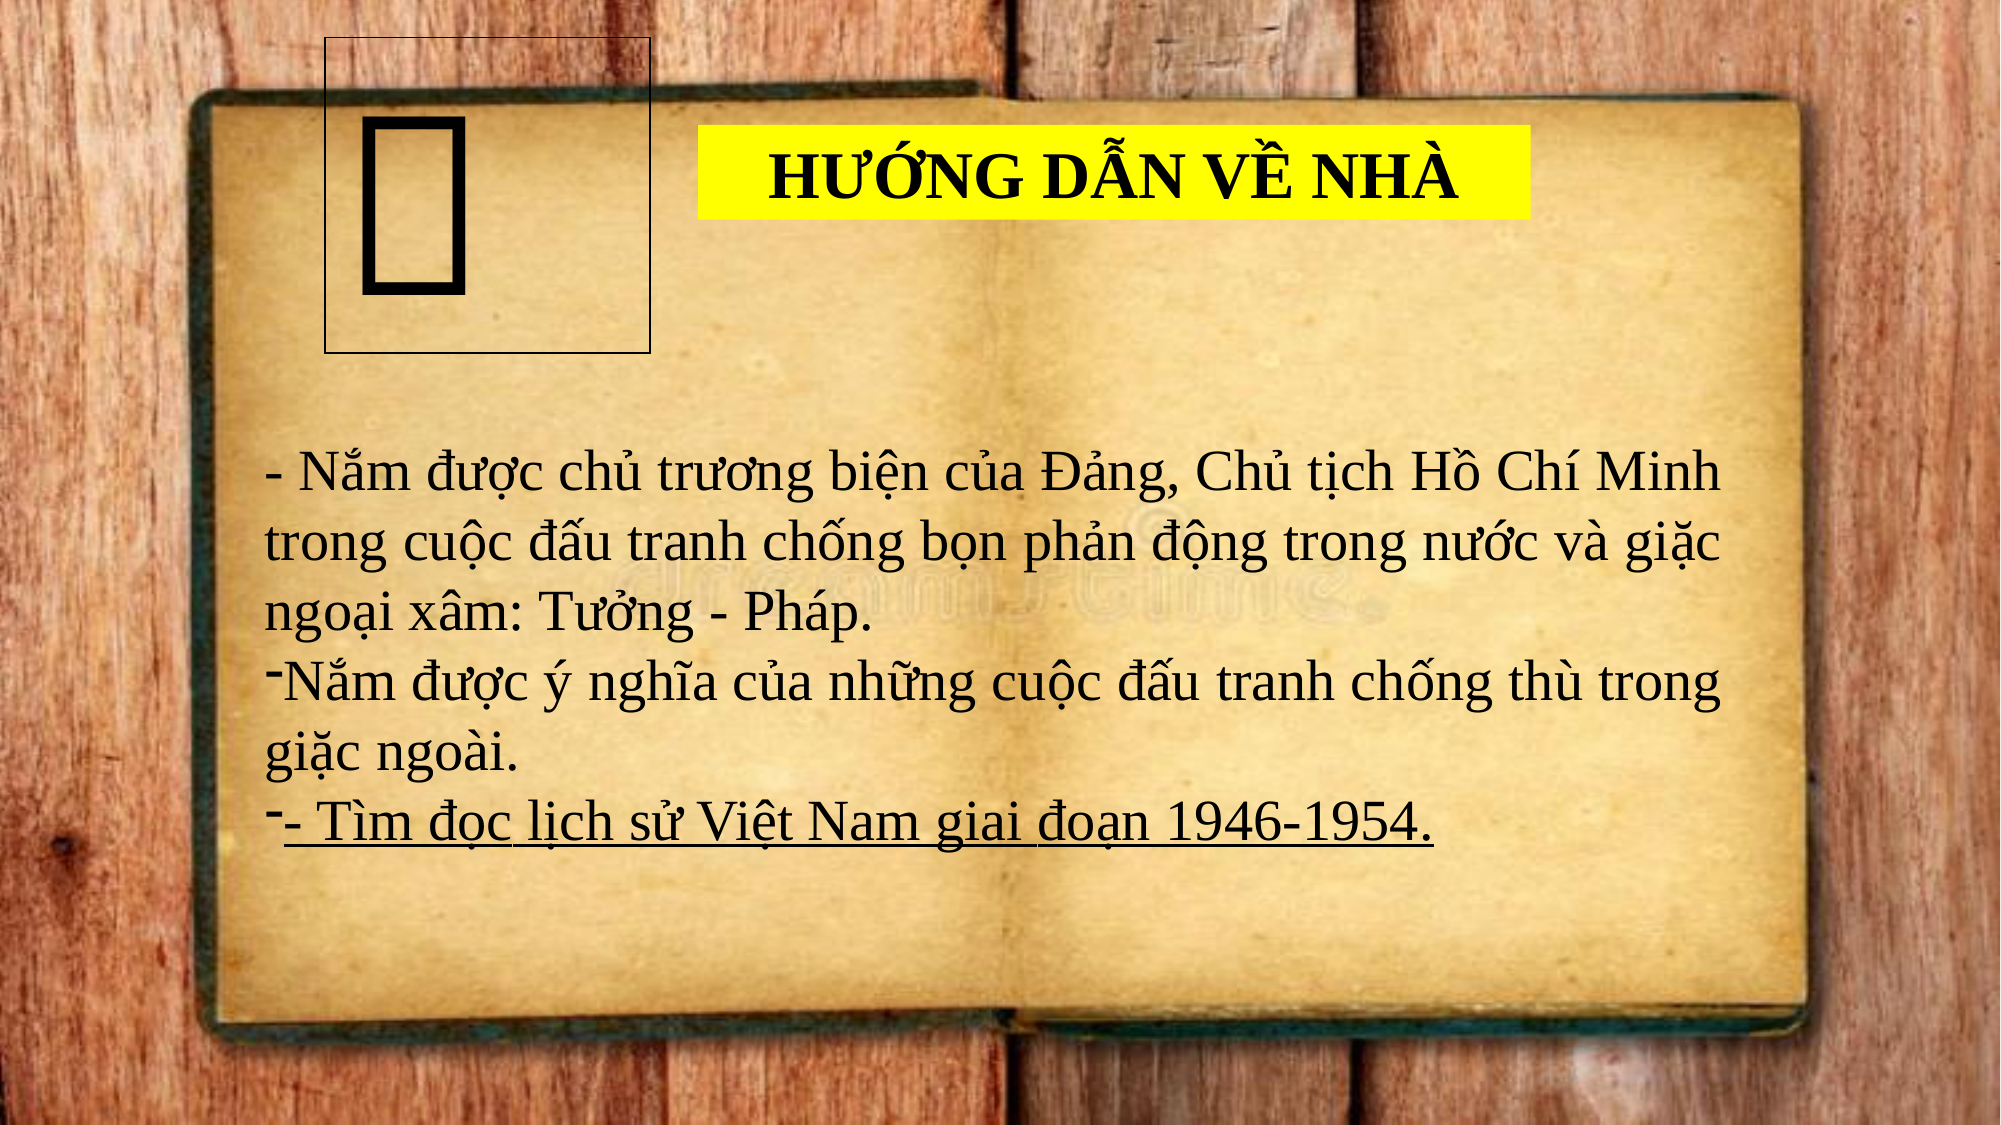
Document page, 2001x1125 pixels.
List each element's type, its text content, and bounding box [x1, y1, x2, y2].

text_box  [324, 37, 650, 353]
text_box HƯỚNG DẪN VỀ NHÀ [698, 124, 1531, 220]
picture [0, 0, 2001, 1125]
text_box - Nắm được chủ trương biện của Đảng, Chủ tịch Hồ Chí Minh trong cuộc đấu tranh chống bọn phản động trong nước và giặc ngoại xâm: Tưởng - Pháp. Nắm được ý nghĩa của những cuộc đấu tranh chống thù trong giặc ngoài. - Tìm đọc lịch sử Việt Nam giai đoạn 1946-1954. [249, 424, 1738, 860]
